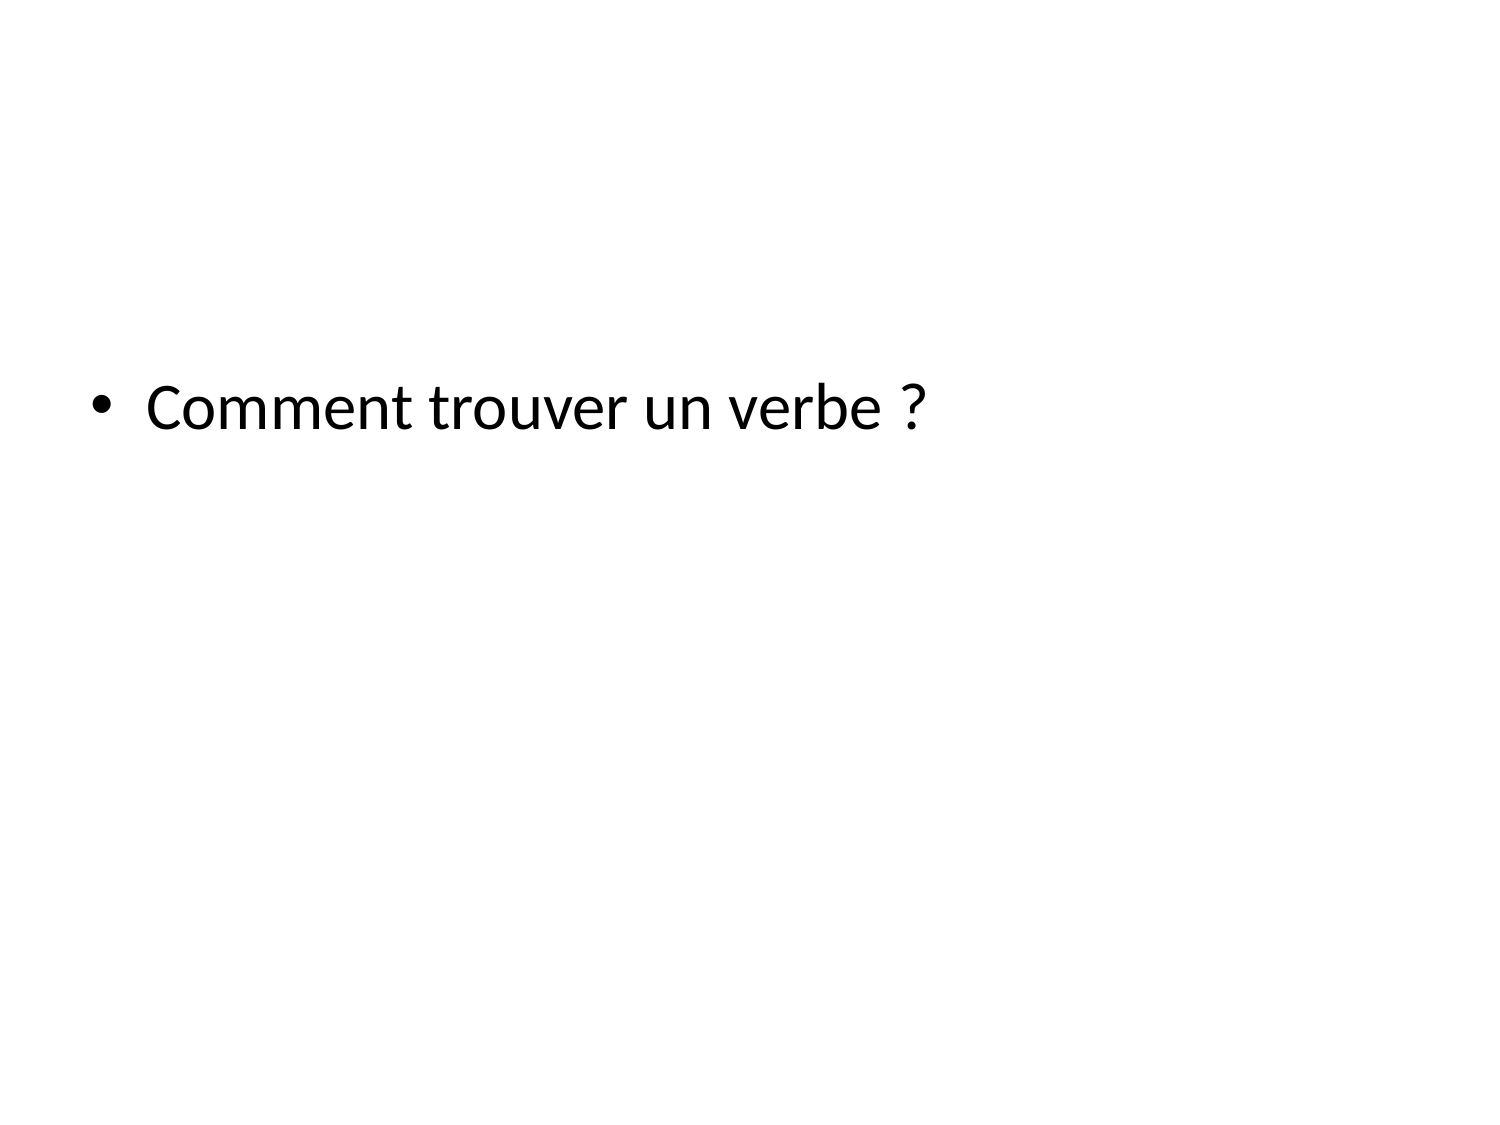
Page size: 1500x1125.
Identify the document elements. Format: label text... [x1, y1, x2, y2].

list Comment trouver un verbe ? [75, 262, 1425, 1005]
